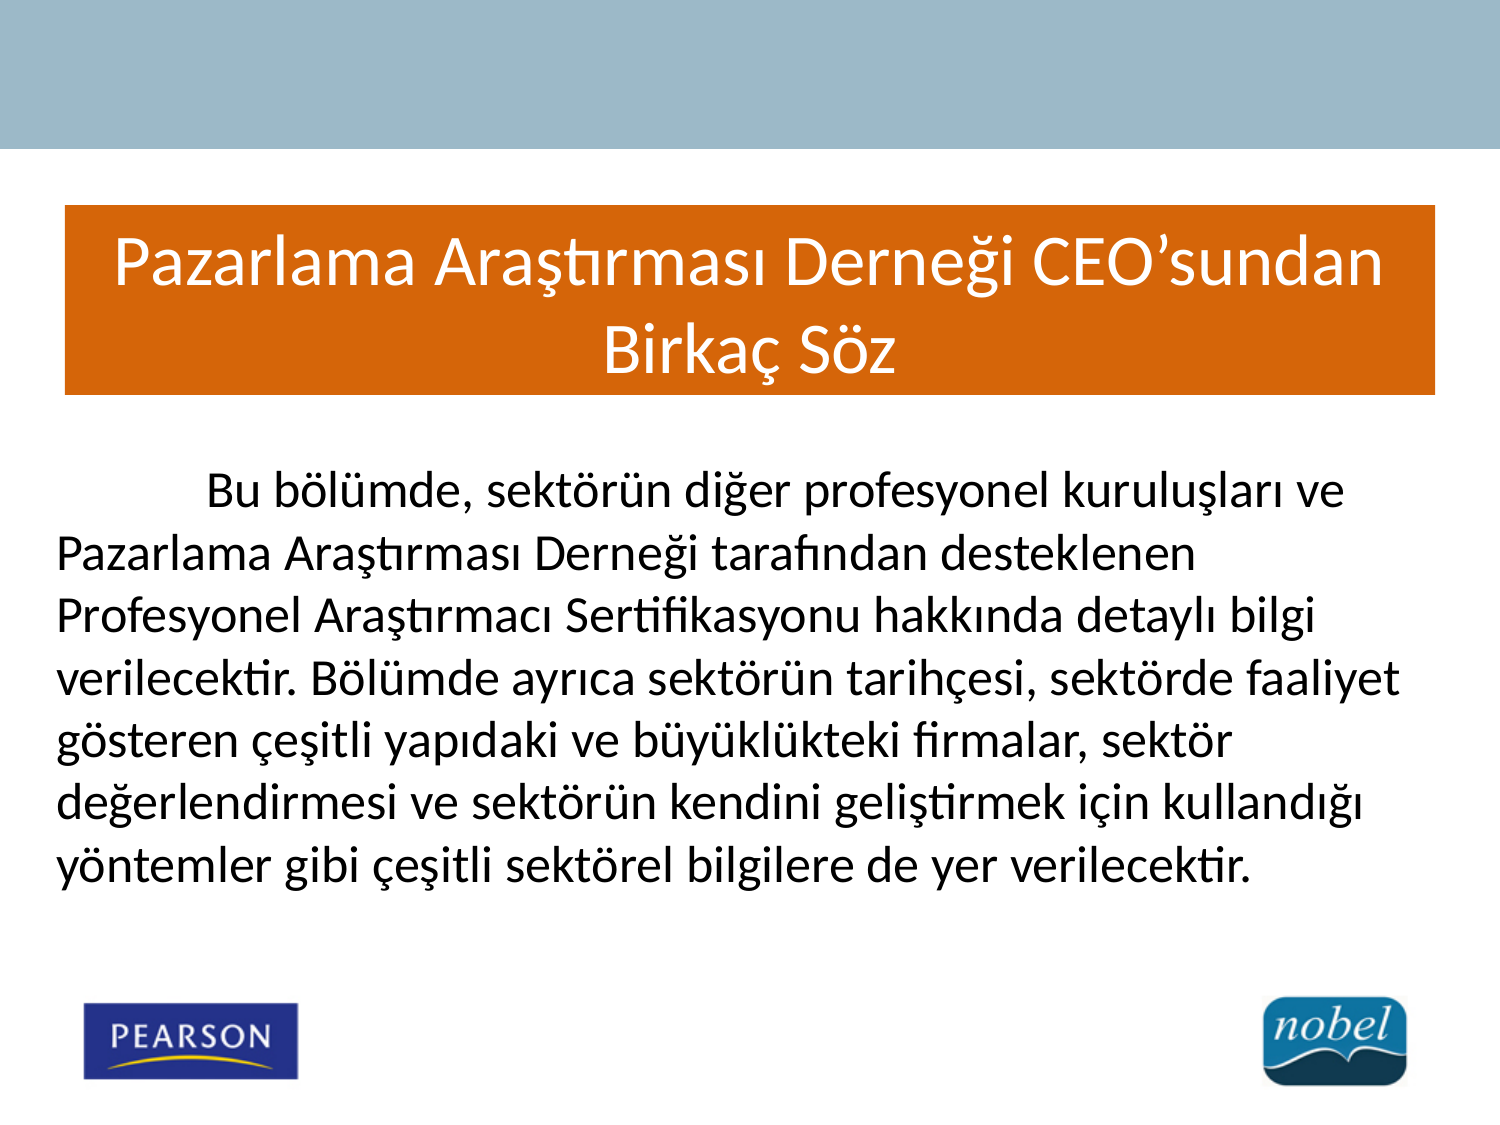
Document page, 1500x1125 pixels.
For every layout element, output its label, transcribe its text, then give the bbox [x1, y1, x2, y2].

picture [0, 0, 1500, 1125]
text_box Pazarlama Araştırması Derneği CEO’sundan Birkaç Söz [64, 205, 1436, 395]
text_box Bu bölümde, sektörün diğer profesyonel kuruluşları ve Pazarlama Araştırması Derneği tarafından desteklenen Profesyonel Araştırmacı Sertifikasyonu hakkında detaylı bilgi verilecektir. Bölümde ayrıca sektörün tarihçesi, sektörde faaliyet gösteren çeşitli yapıdaki ve büyüklükteki firmalar, sektör değerlendirmesi ve sektörün kendini geliştirmek için kullandığı yöntemler gibi çeşitli sektörel bilgilere de yer verilecektir. [41, 448, 1459, 901]
